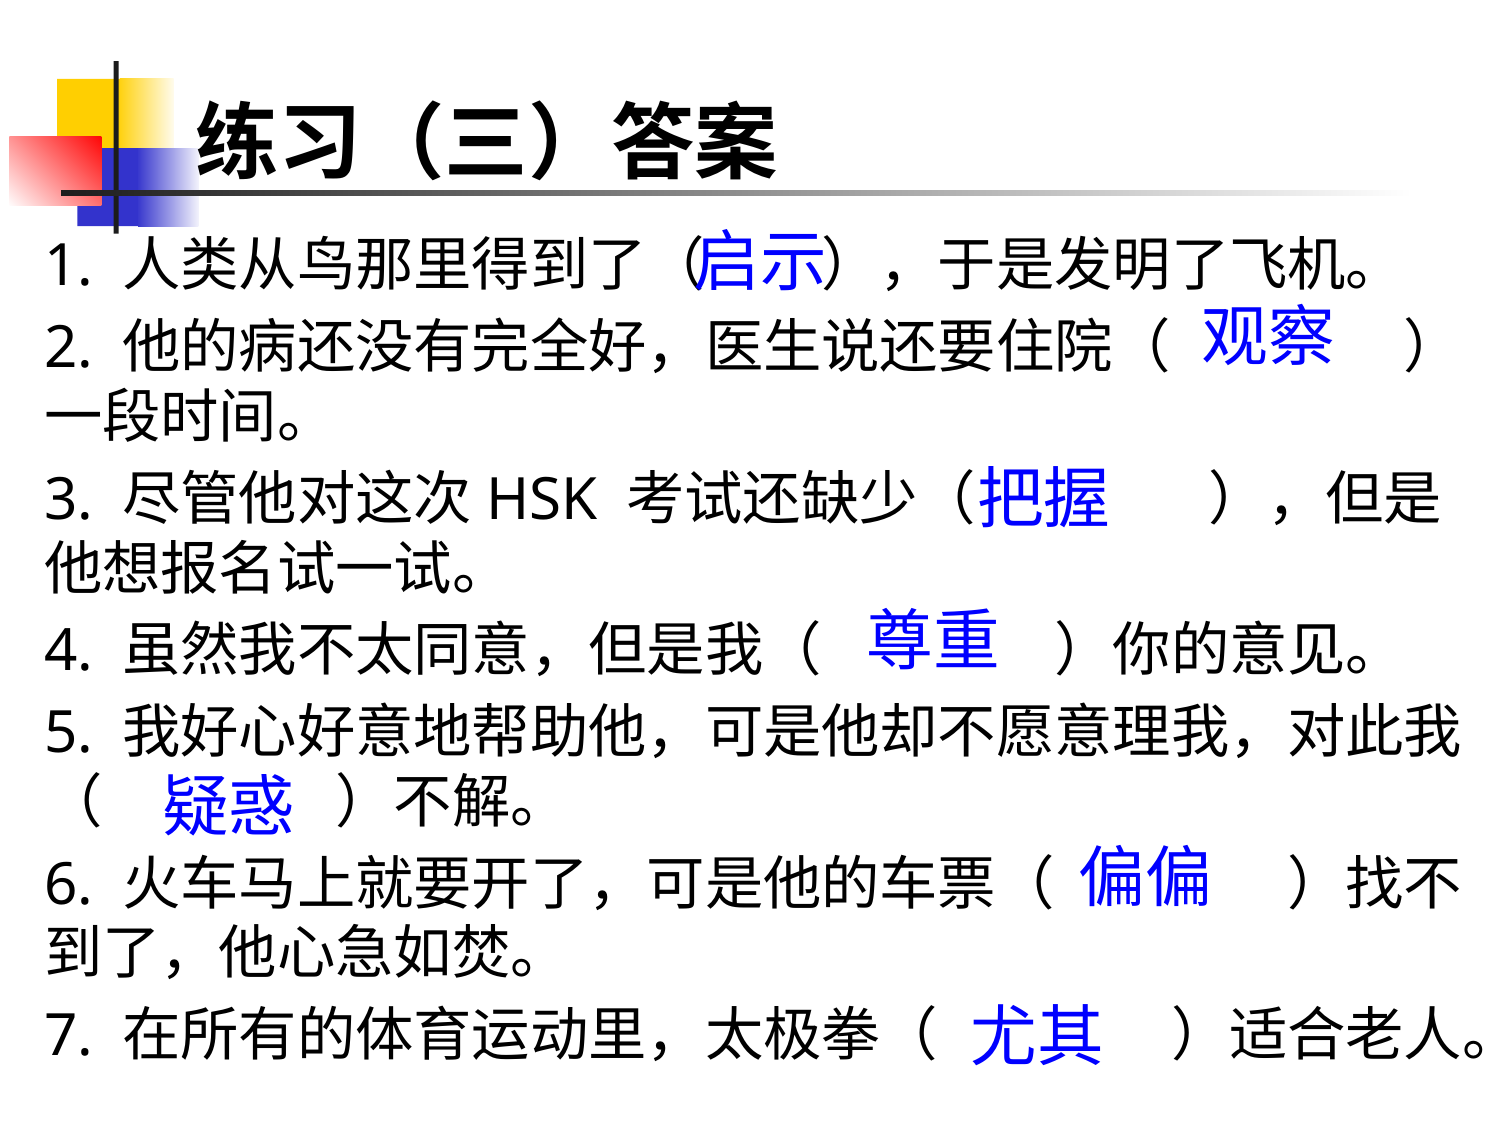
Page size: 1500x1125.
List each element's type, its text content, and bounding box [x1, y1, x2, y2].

text_box 尤其 [956, 986, 1134, 1081]
text_box 尊重 [852, 590, 1030, 686]
text_box 观察 [1187, 286, 1365, 382]
text_box 偏偏 [1063, 826, 1242, 922]
text_box 启示 [679, 211, 857, 306]
list 1. 人类从鸟那里得到了（ ），于是发明了飞机。 2. 他的病还没有完全好，医生说还要住院（ ）一段时间。 3. 尽管他对这次HSK 考试还缺少（ ），但是他想报名试一试。 4. 虽然我不太同意，但是我（ ）你的意见。 5. 我好心好意地帮助他，可是他却不愿意理我，对此我（ ）不解。 6. 火车马上就要开了，可是他的车票（ ）找不到了，他心急如焚。 7. 在所有的体育运动里，太极拳（ ）适合老人。 [29, 219, 1500, 1071]
text_box 疑惑 [147, 756, 325, 851]
text_box 把握 [962, 448, 1140, 544]
title 练习（三）答案 [180, 0, 1459, 197]
